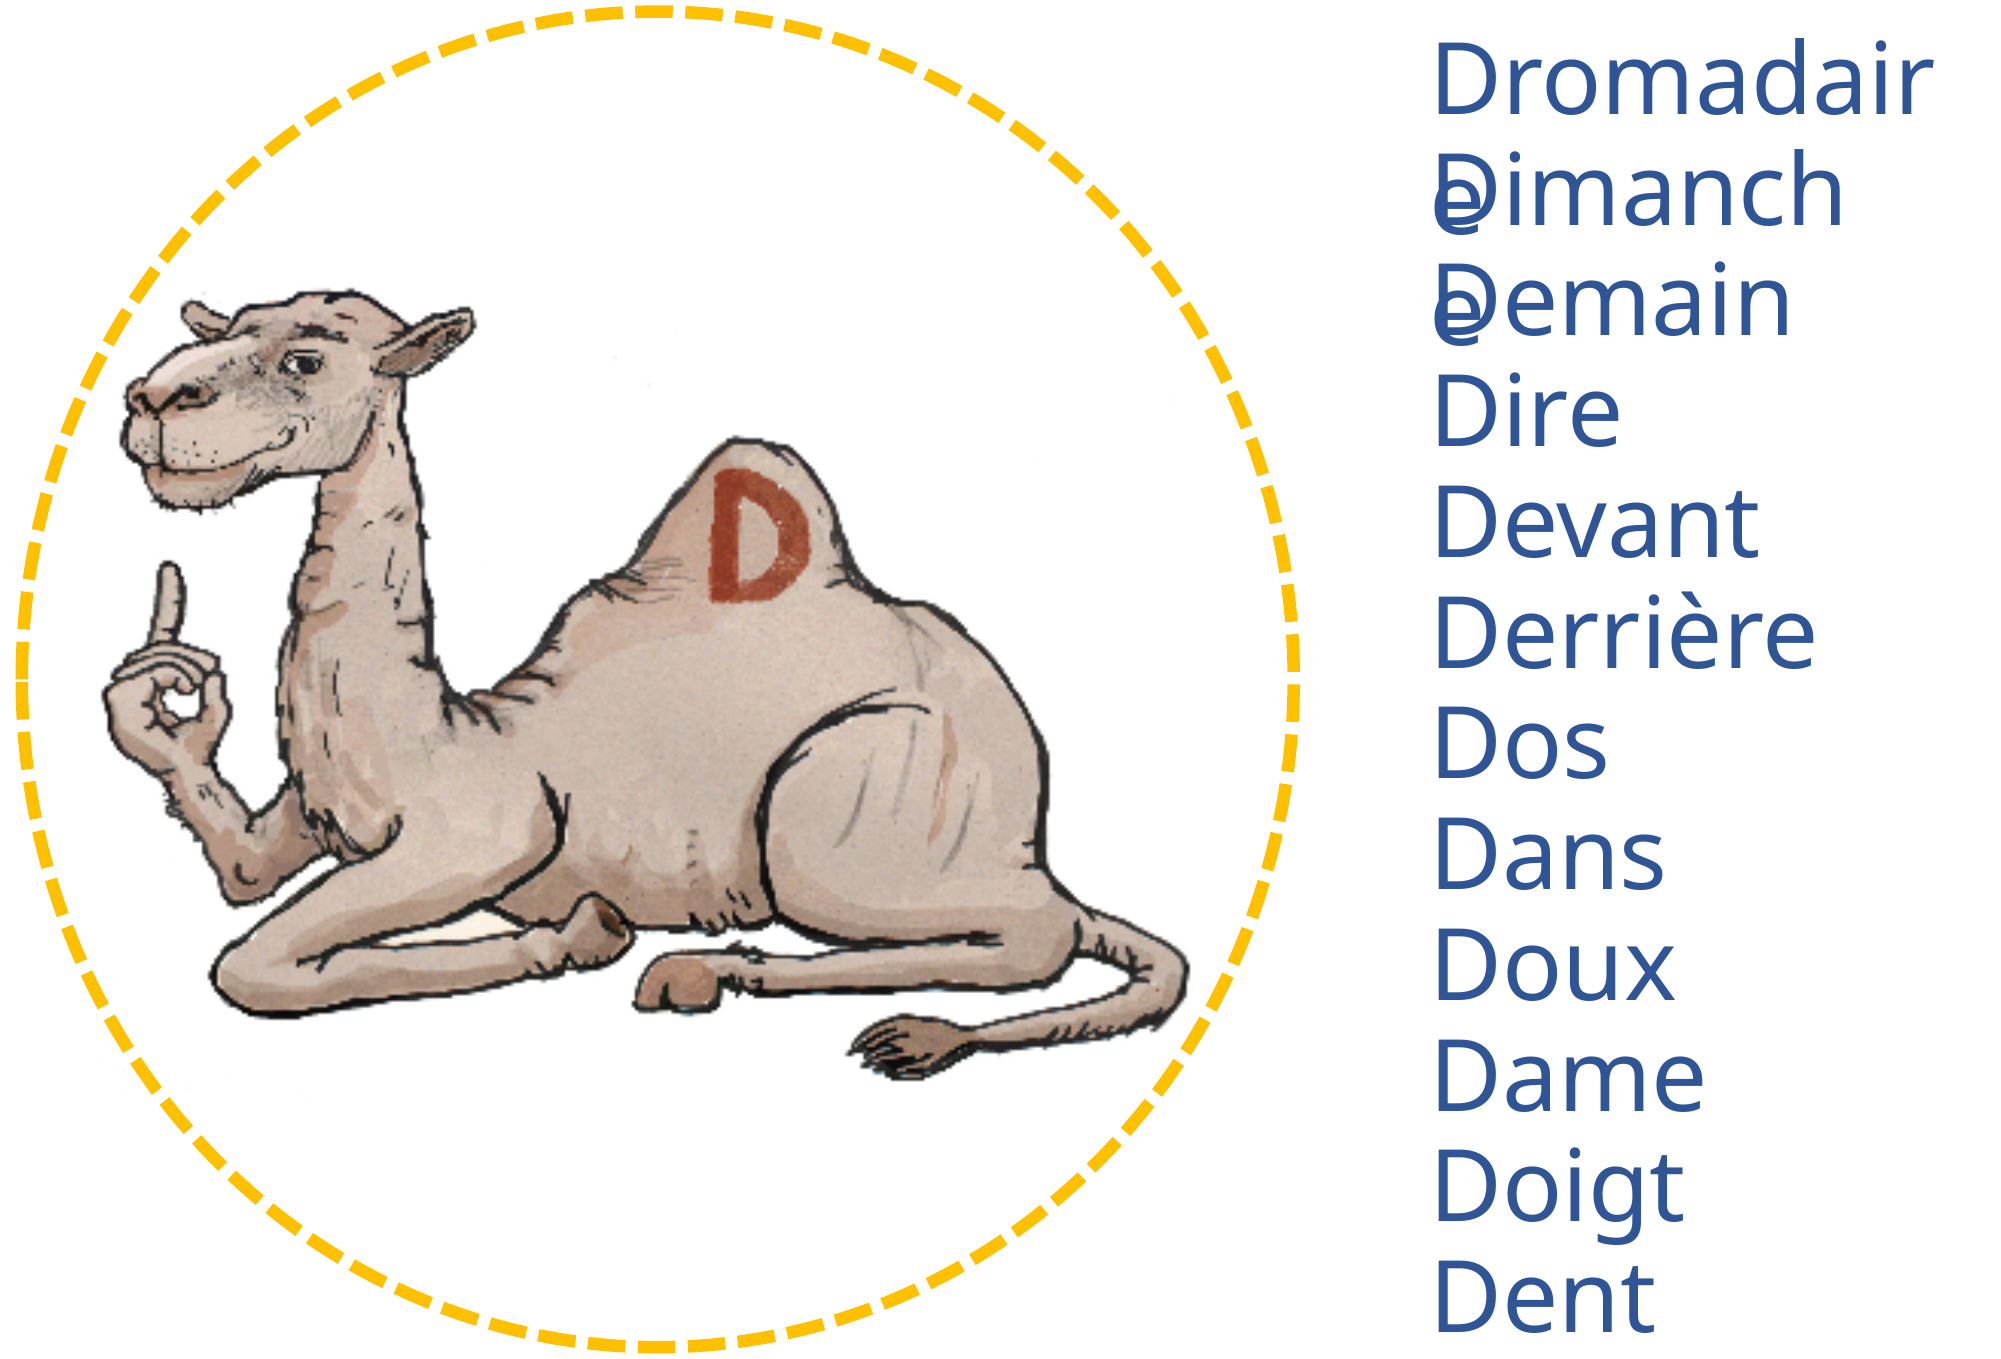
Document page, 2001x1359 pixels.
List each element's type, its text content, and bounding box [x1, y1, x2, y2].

text_box Dimanche [1414, 117, 1898, 373]
text_box Doigt [1414, 1114, 1898, 1224]
text_box [164, 10, 1151, 256]
text_box [164, 1103, 1150, 1349]
text_box Dans [1414, 782, 1931, 917]
picture [63, 256, 1215, 1103]
text_box Dame [1414, 1003, 1898, 1114]
text_box Devant [1414, 450, 1862, 560]
text_box Dos [1414, 671, 1862, 782]
text_box Demain [1414, 228, 1862, 339]
text_box Dromadaire [1414, 7, 1969, 262]
text_box Dent [1414, 1224, 1898, 1359]
text_box [20, 439, 63, 919]
text_box Doux [1414, 892, 1862, 1003]
text_box Dire [1414, 339, 1862, 450]
text_box Derrière [1414, 560, 1862, 671]
text_box [1215, 355, 1295, 1004]
